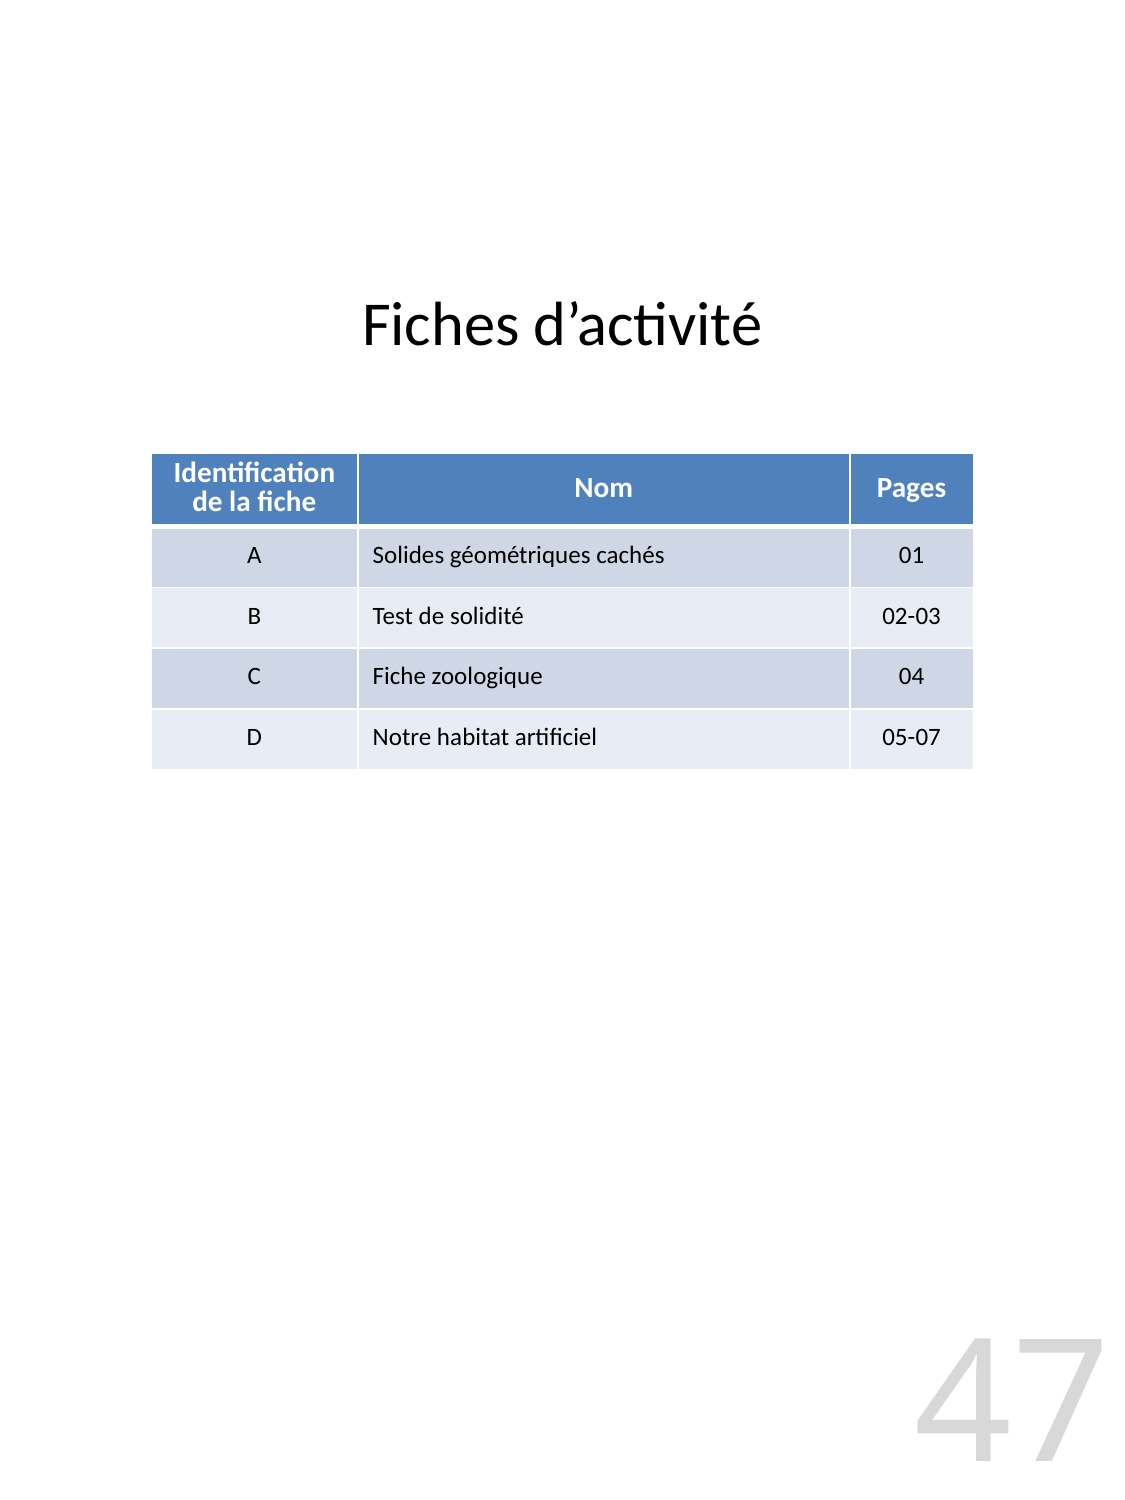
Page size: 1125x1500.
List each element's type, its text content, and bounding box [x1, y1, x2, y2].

title Fiches d’activité [211, 258, 913, 401]
table_header Pages [851, 454, 973, 524]
table_cell C [152, 649, 357, 708]
table_cell 05-07 [851, 710, 973, 769]
table_cell 01 [851, 529, 973, 587]
table_cell B [152, 588, 357, 647]
table_cell Fiche zoologique [359, 649, 849, 708]
table_cell 04 [851, 649, 973, 708]
table_cell 02-03 [851, 588, 973, 647]
table_cell Test de solidité [359, 588, 849, 647]
table_cell Notre habitat artificiel [359, 710, 849, 769]
table_cell A [152, 529, 357, 587]
slide_number 47 [868, 1313, 1125, 1500]
table_header Identification de la fiche [152, 454, 357, 524]
table_cell Solides géométriques cachés [359, 529, 849, 587]
table_header Nom [359, 454, 849, 524]
table_cell D [152, 710, 357, 769]
